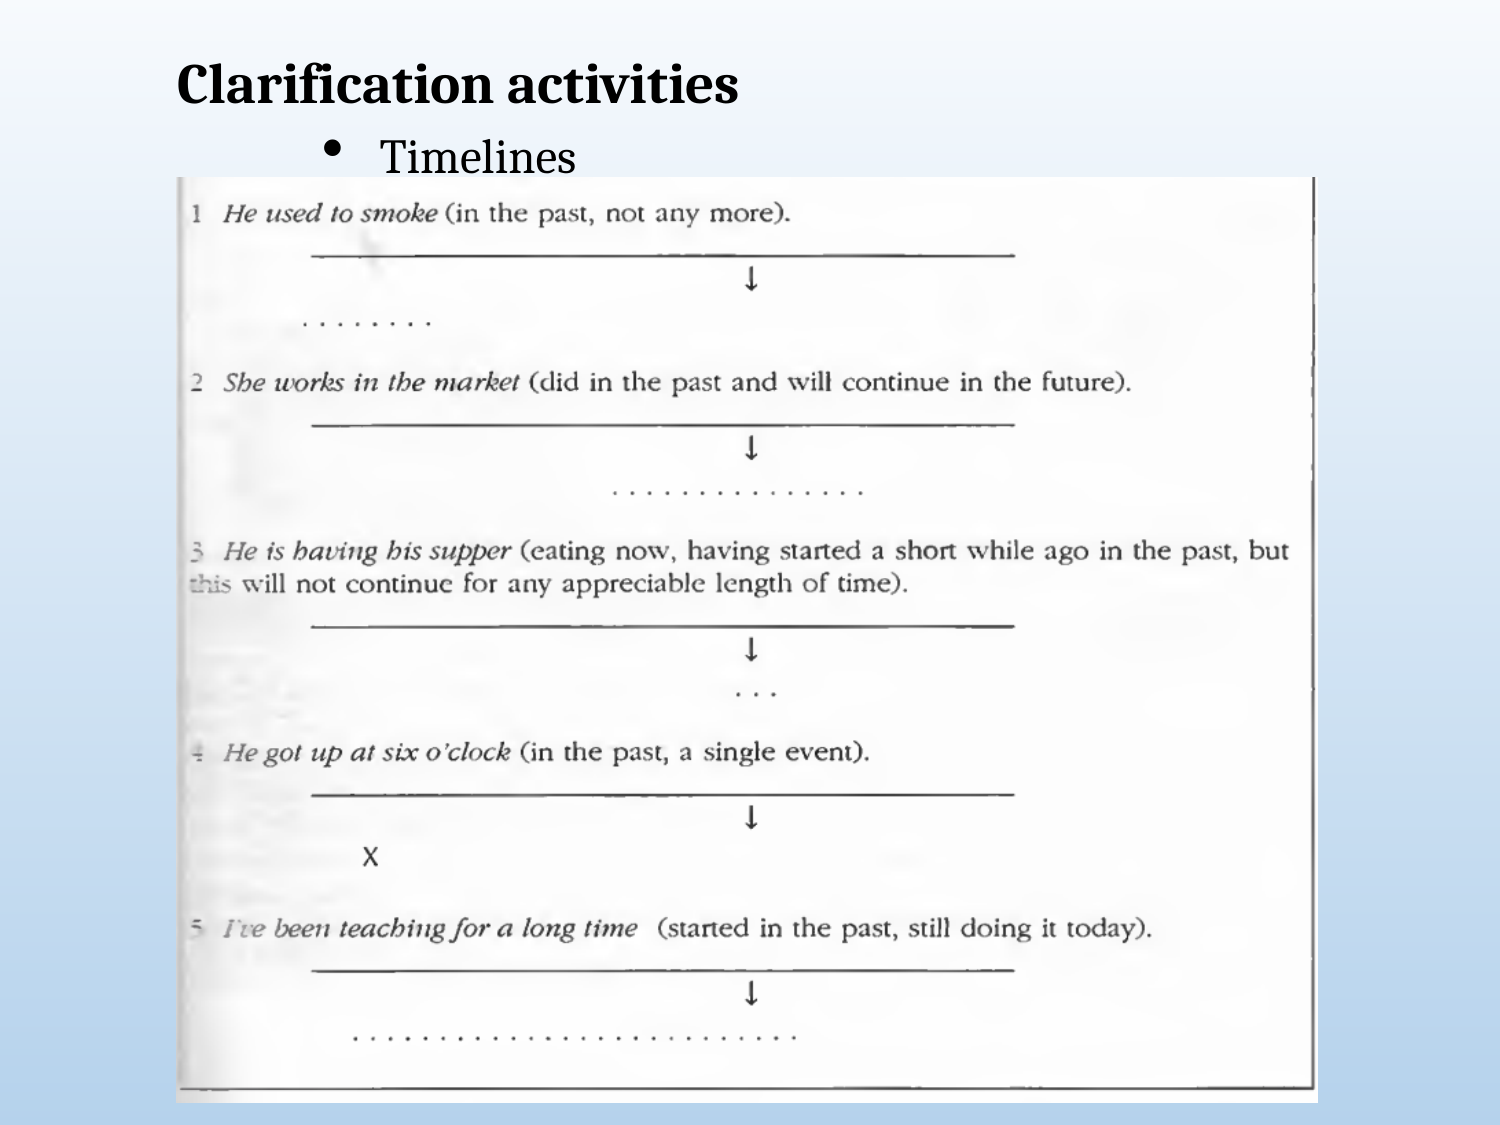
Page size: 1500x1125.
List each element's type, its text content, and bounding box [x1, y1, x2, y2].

picture [176, 177, 1318, 1103]
list Clarification activities Timelines [162, 46, 1112, 192]
